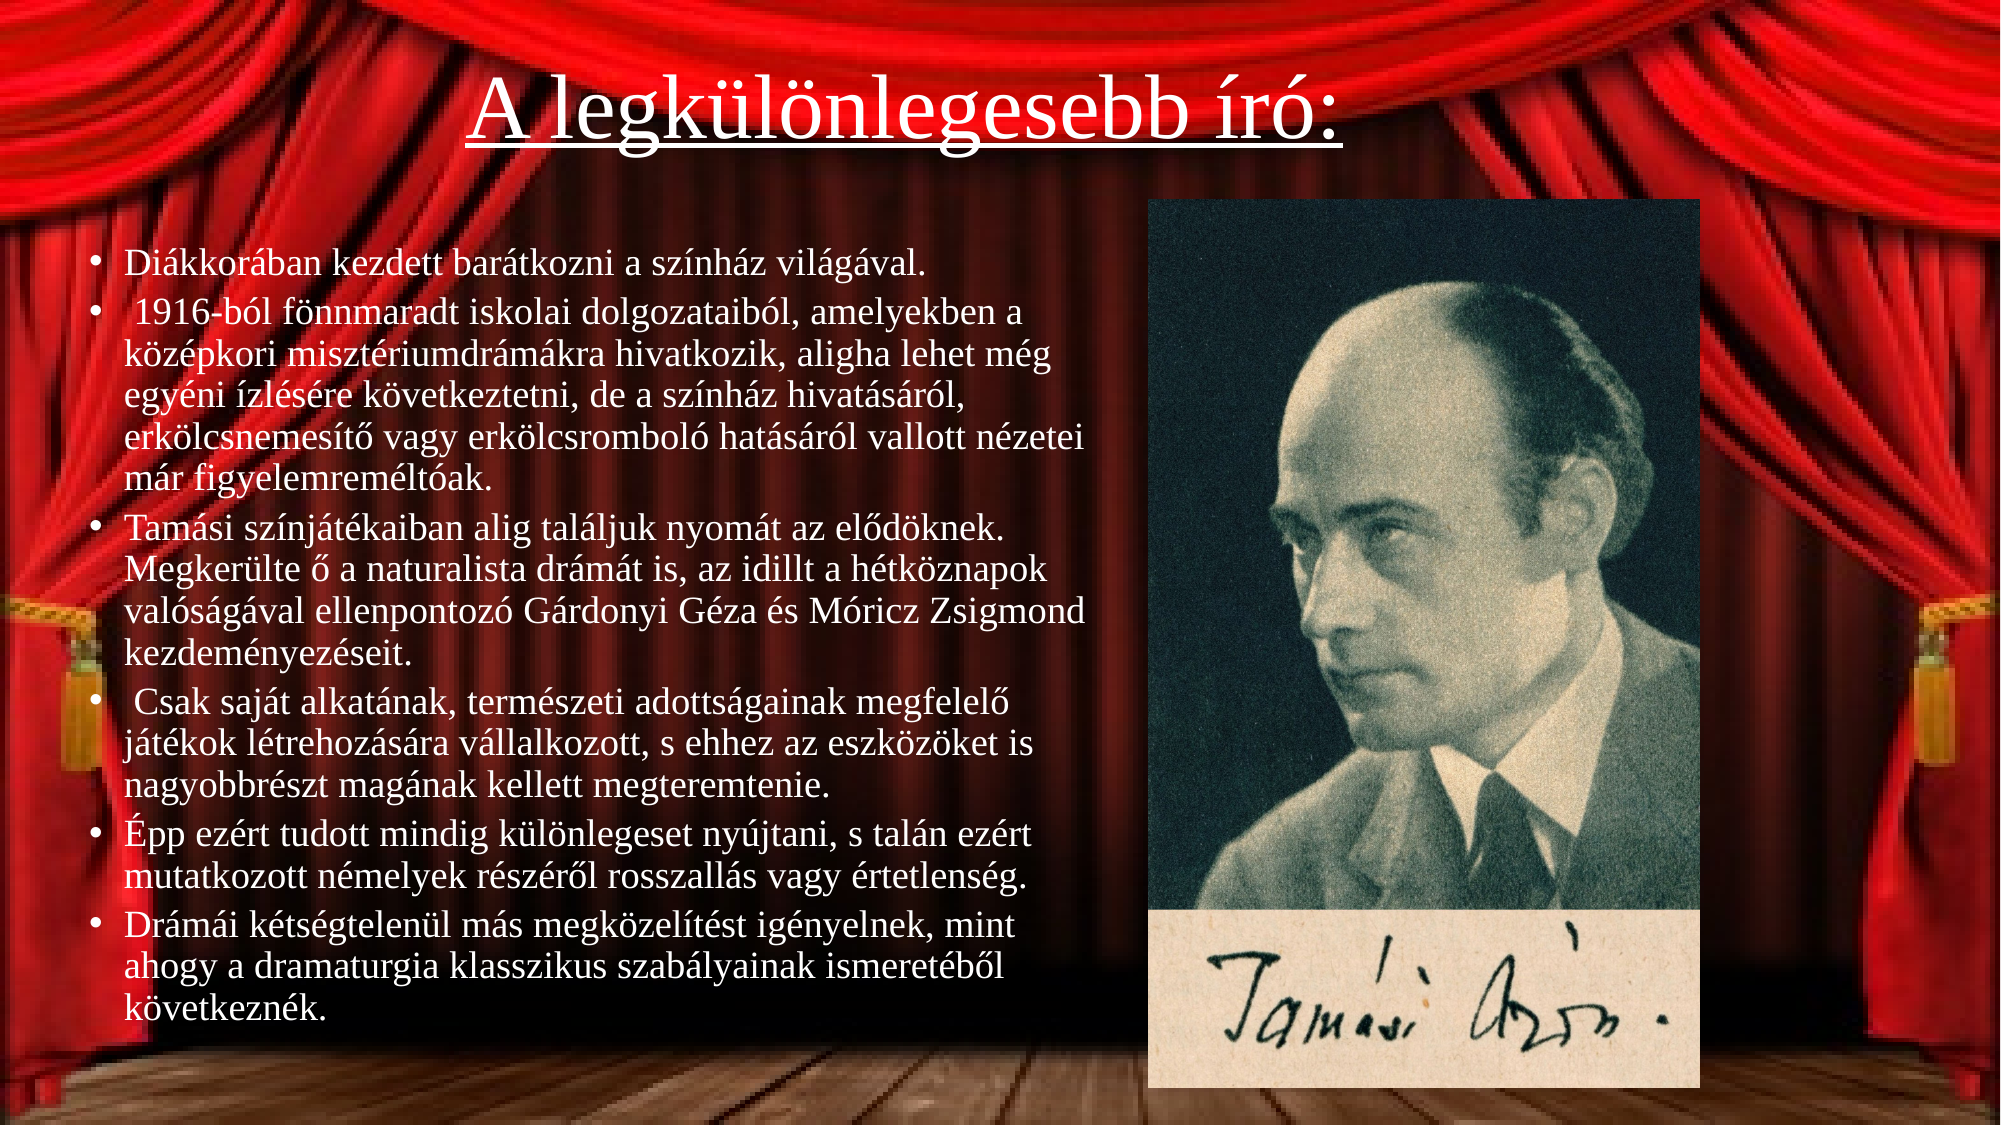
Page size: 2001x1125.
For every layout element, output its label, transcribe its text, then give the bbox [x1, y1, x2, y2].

list Diákkorában kezdett barátkozni a színház világával. 1916-ból fönnmaradt iskolai dolgozataiból, amelyekben a középkori misztériumdrámákra hivatkozik, aligha lehet még egyéni ízlésére következtetni, de a színház hivatásáról, erkölcsnemesítő vagy erkölcsromboló hatásáról vallott nézetei már figyelemreméltóak. Tamási színjátékaiban alig találjuk nyomát az elődöknek. Megkerülte ő a naturalista drámát is, az idillt a hétköznapok valóságával ellenpontozó Gárdonyi Géza és Móricz Zsigmond kezdeményezéseit. Csak saját alkatának, természeti adottságainak megfelelő játékok létrehozására vállalkozott, s ehhez az eszközöket is nagyobbrészt magának kellett megteremtenie. Épp ezért tudott mindig különlegeset nyújtani, s talán ezért mutatkozott némelyek részéről rosszallás vagy értetlenség. Drámái kétségtelenül más megközelítést igényelnek, mint ahogy a dramaturgia klasszikus szabályainak ismeretéből következnék. [74, 201, 1109, 1070]
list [1148, 199, 1699, 1088]
picture [0, 0, 2001, 1125]
title A legkülönlegesebb író: [41, 0, 1767, 218]
